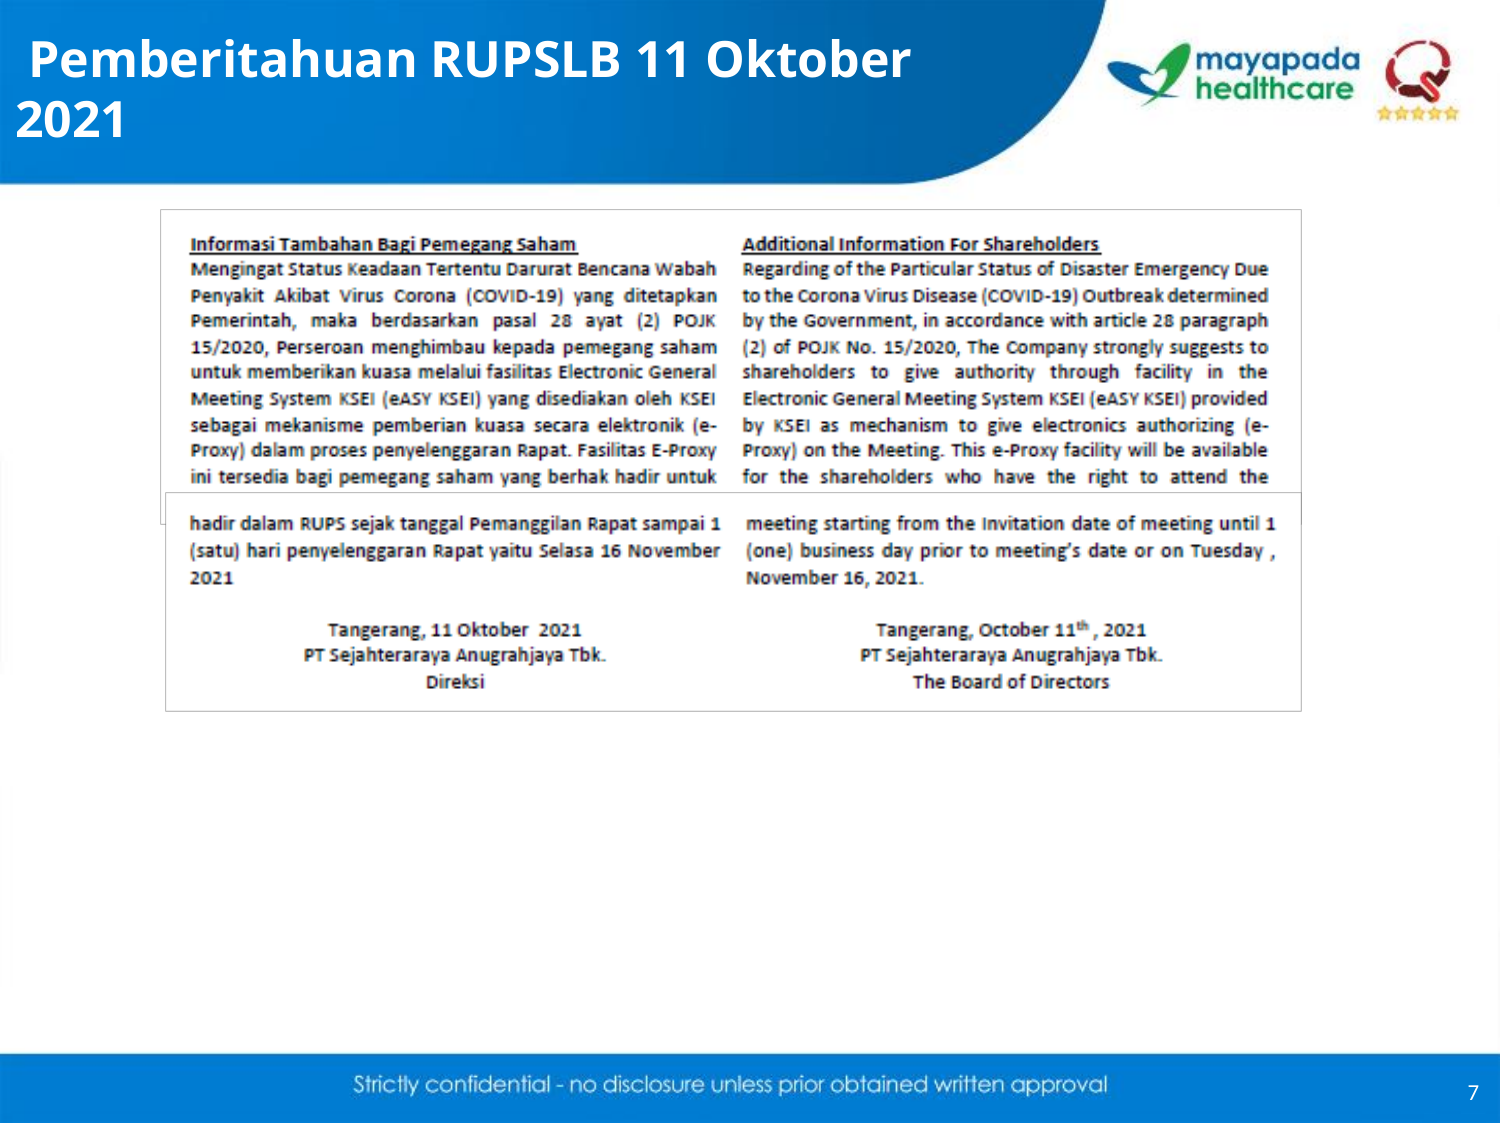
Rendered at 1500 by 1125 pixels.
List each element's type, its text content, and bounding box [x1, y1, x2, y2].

picture [0, 0, 1500, 1123]
title Pemberitahuan RUPSLB 11 Oktober 2021 [0, 2, 1022, 173]
